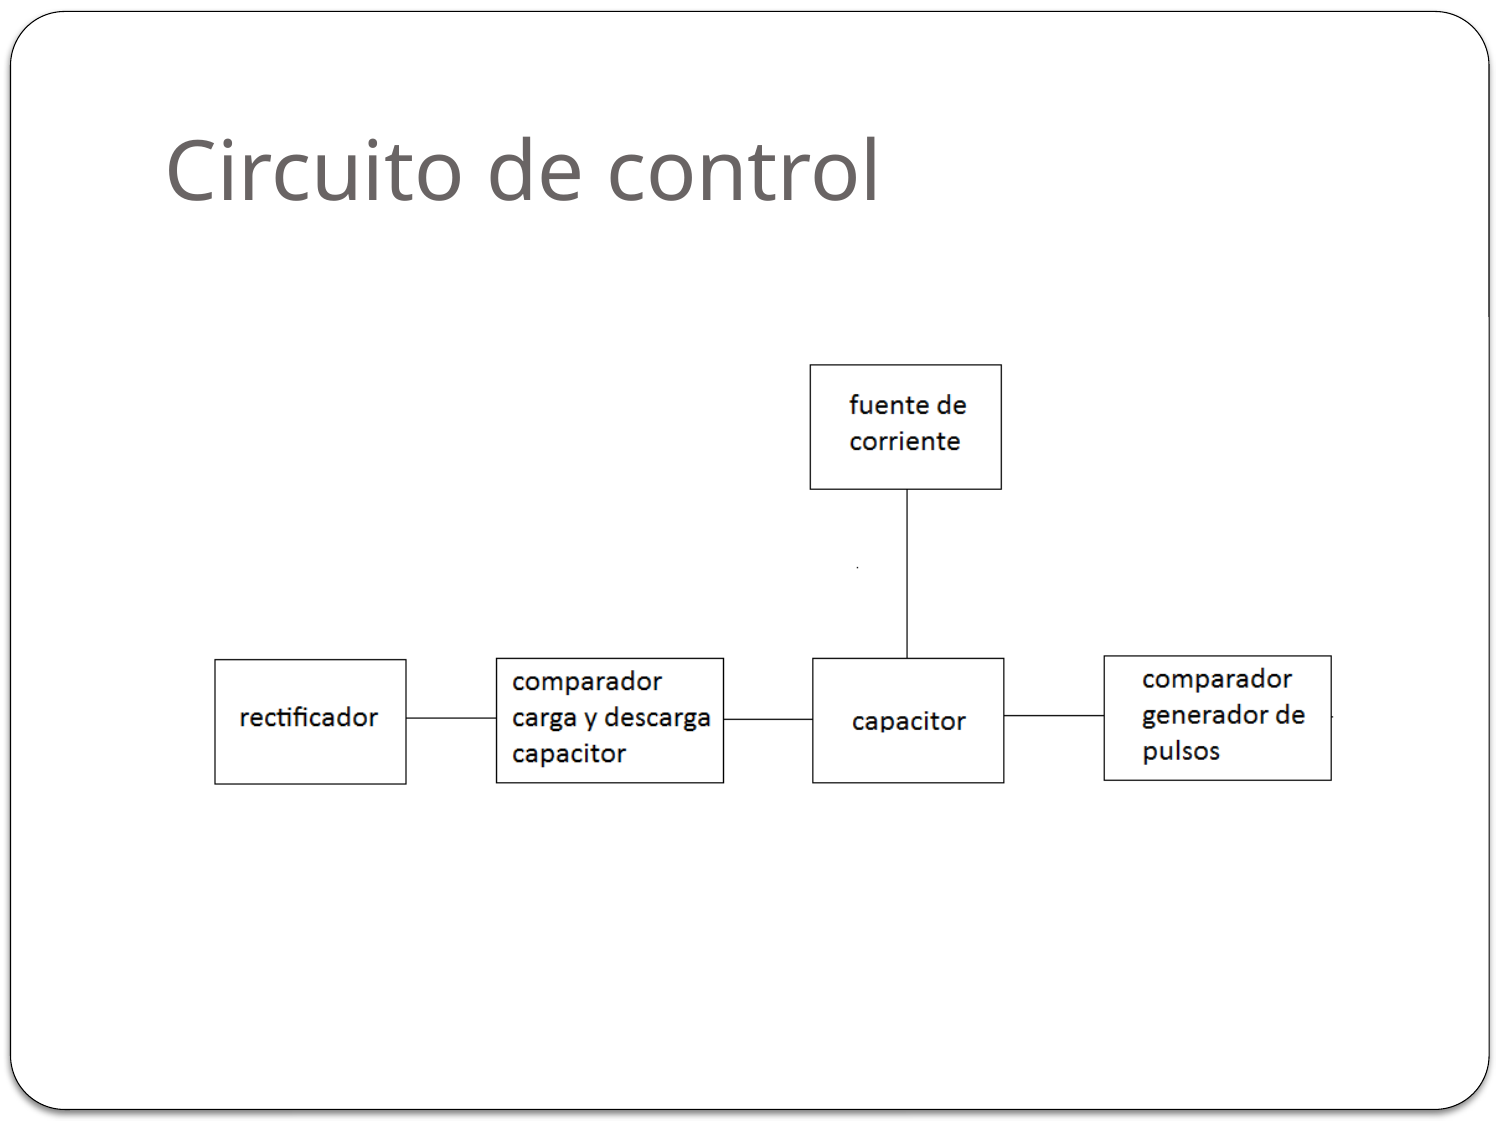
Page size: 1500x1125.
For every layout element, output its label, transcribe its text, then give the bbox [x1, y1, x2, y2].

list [149, 337, 1426, 888]
title Circuito de control [150, 45, 1425, 233]
